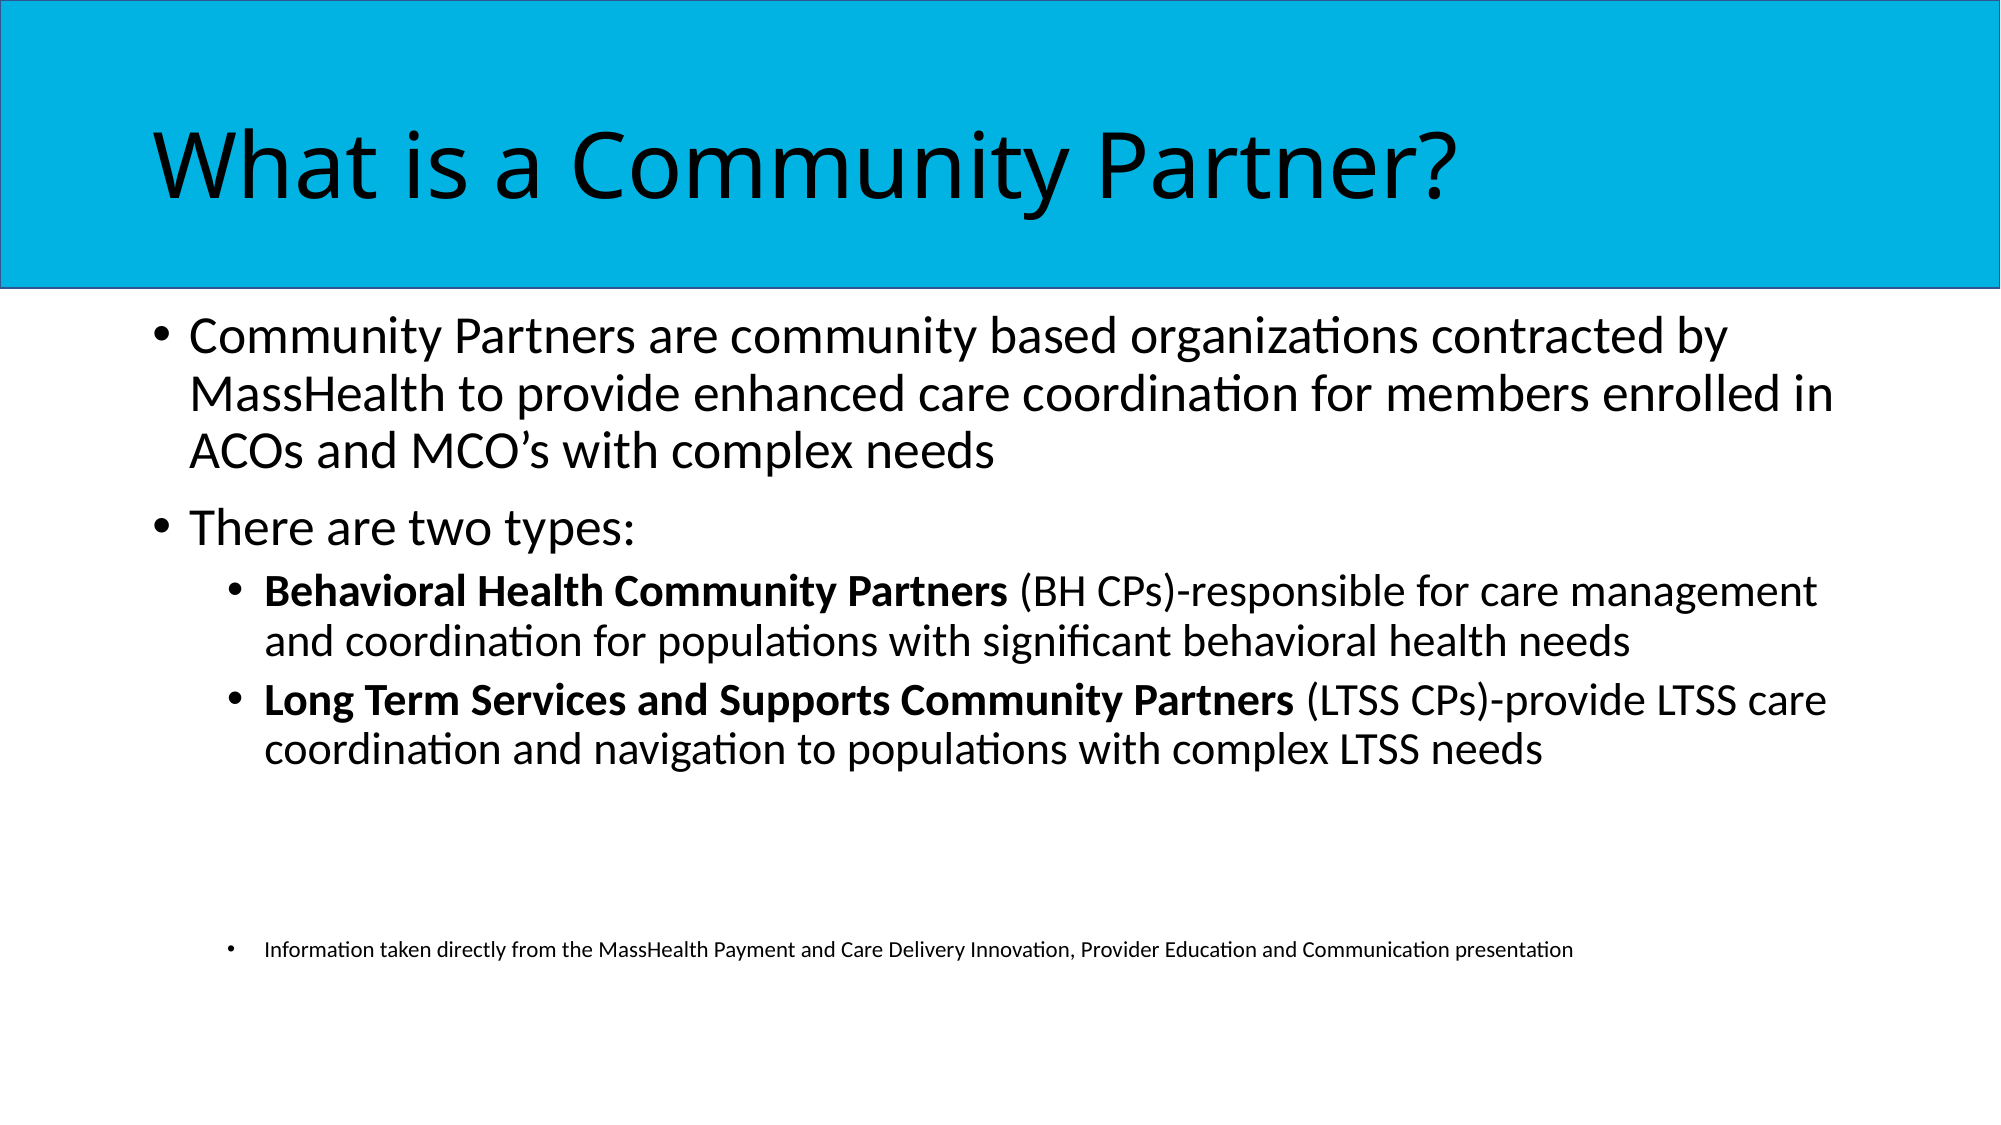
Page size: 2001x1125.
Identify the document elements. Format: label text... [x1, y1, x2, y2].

list Community Partners are community based organizations contracted by MassHealth to provide enhanced care coordination for members enrolled in ACOs and MCO’s with complex needs There are two types: Behavioral Health Community Partners (BH CPs)-responsible for care management and coordination for populations with significant behavioral health needs Long Term Services and Supports Community Partners (LTSS CPs)-provide LTSS care coordination and navigation to populations with complex LTSS needs Information taken directly from the MassHealth Payment and Care Delivery Innovation, Provider Education and Communication presentation [137, 299, 1863, 1014]
title What is a Community Partner? [137, 59, 1863, 278]
